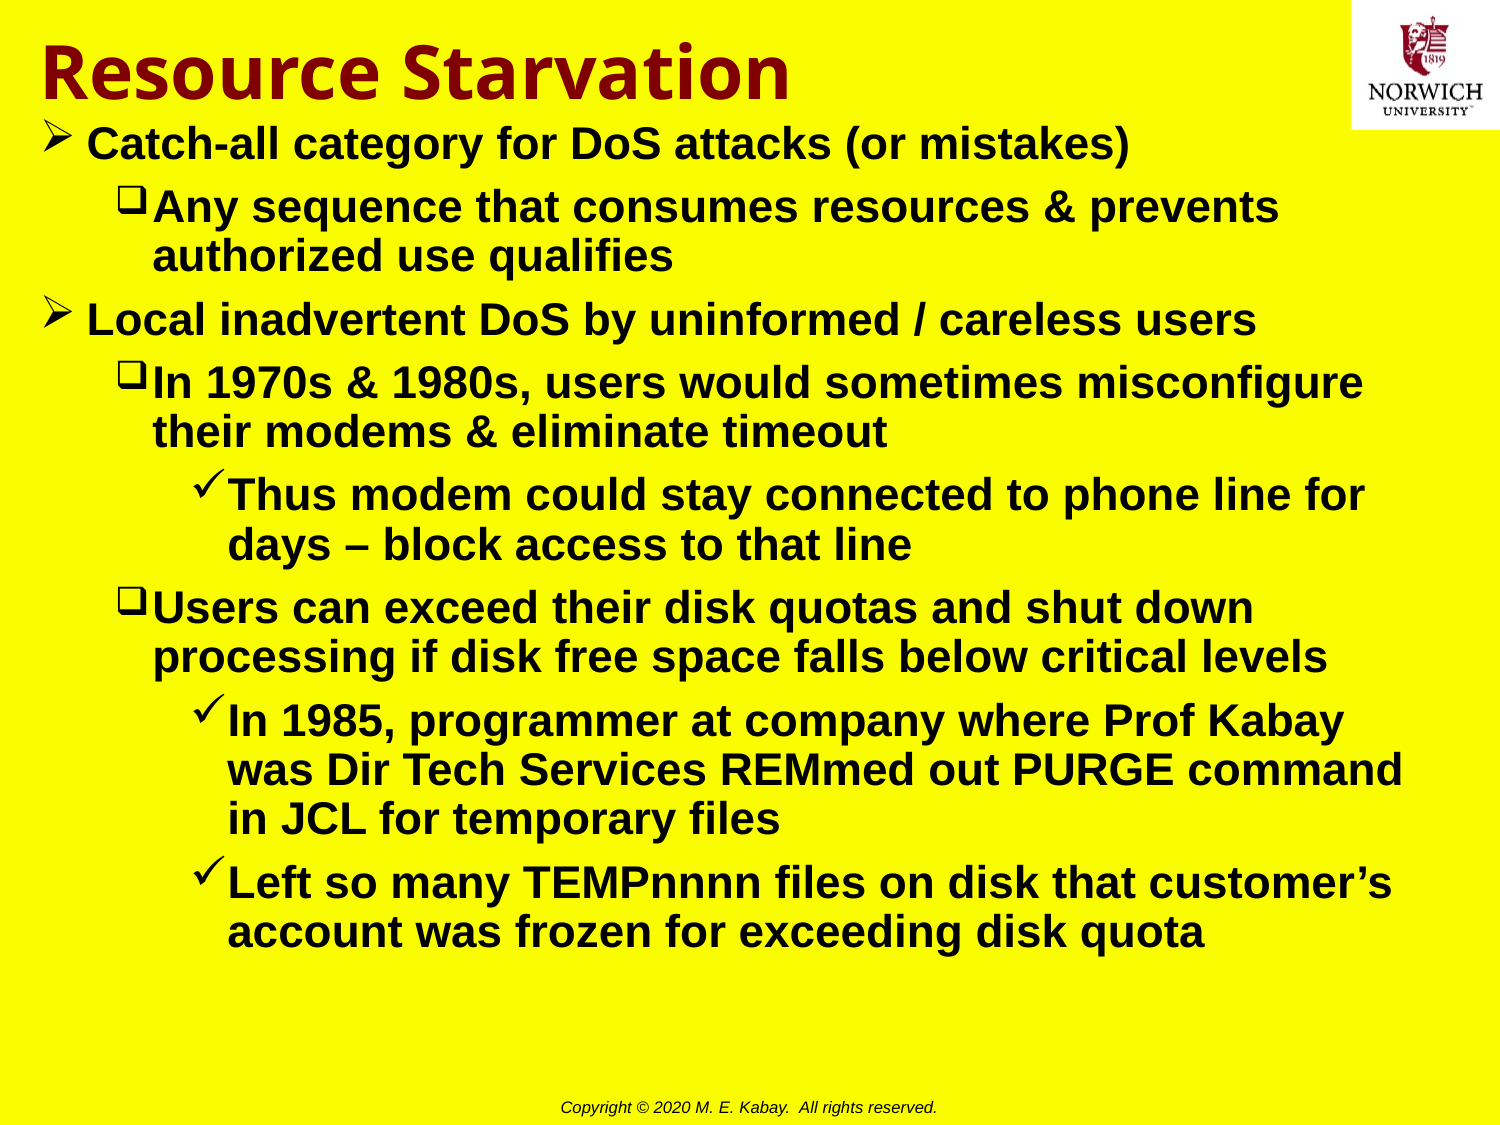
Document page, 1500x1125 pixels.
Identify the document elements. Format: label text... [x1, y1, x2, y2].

picture [1351, 0, 1500, 130]
title Resource Starvation [24, 24, 1338, 111]
list Catch-all category for DoS attacks (or mistakes) Any sequence that consumes resources & prevents authorized use qualifies Local inadvertent DoS by uninformed / careless users In 1970s & 1980s, users would sometimes misconfigure their modems & eliminate timeout Thus modem could stay connected to phone line for days – block access to that line Users can exceed their disk quotas and shut down processing if disk free space falls below critical levels In 1985, programmer at company where Prof Kabay was Dir Tech Services REMmed out PURGE command in JCL for temporary files Left so many TEMPnnnn files on disk that customer’s account was frozen for exceeding disk quota [24, 111, 1451, 1038]
